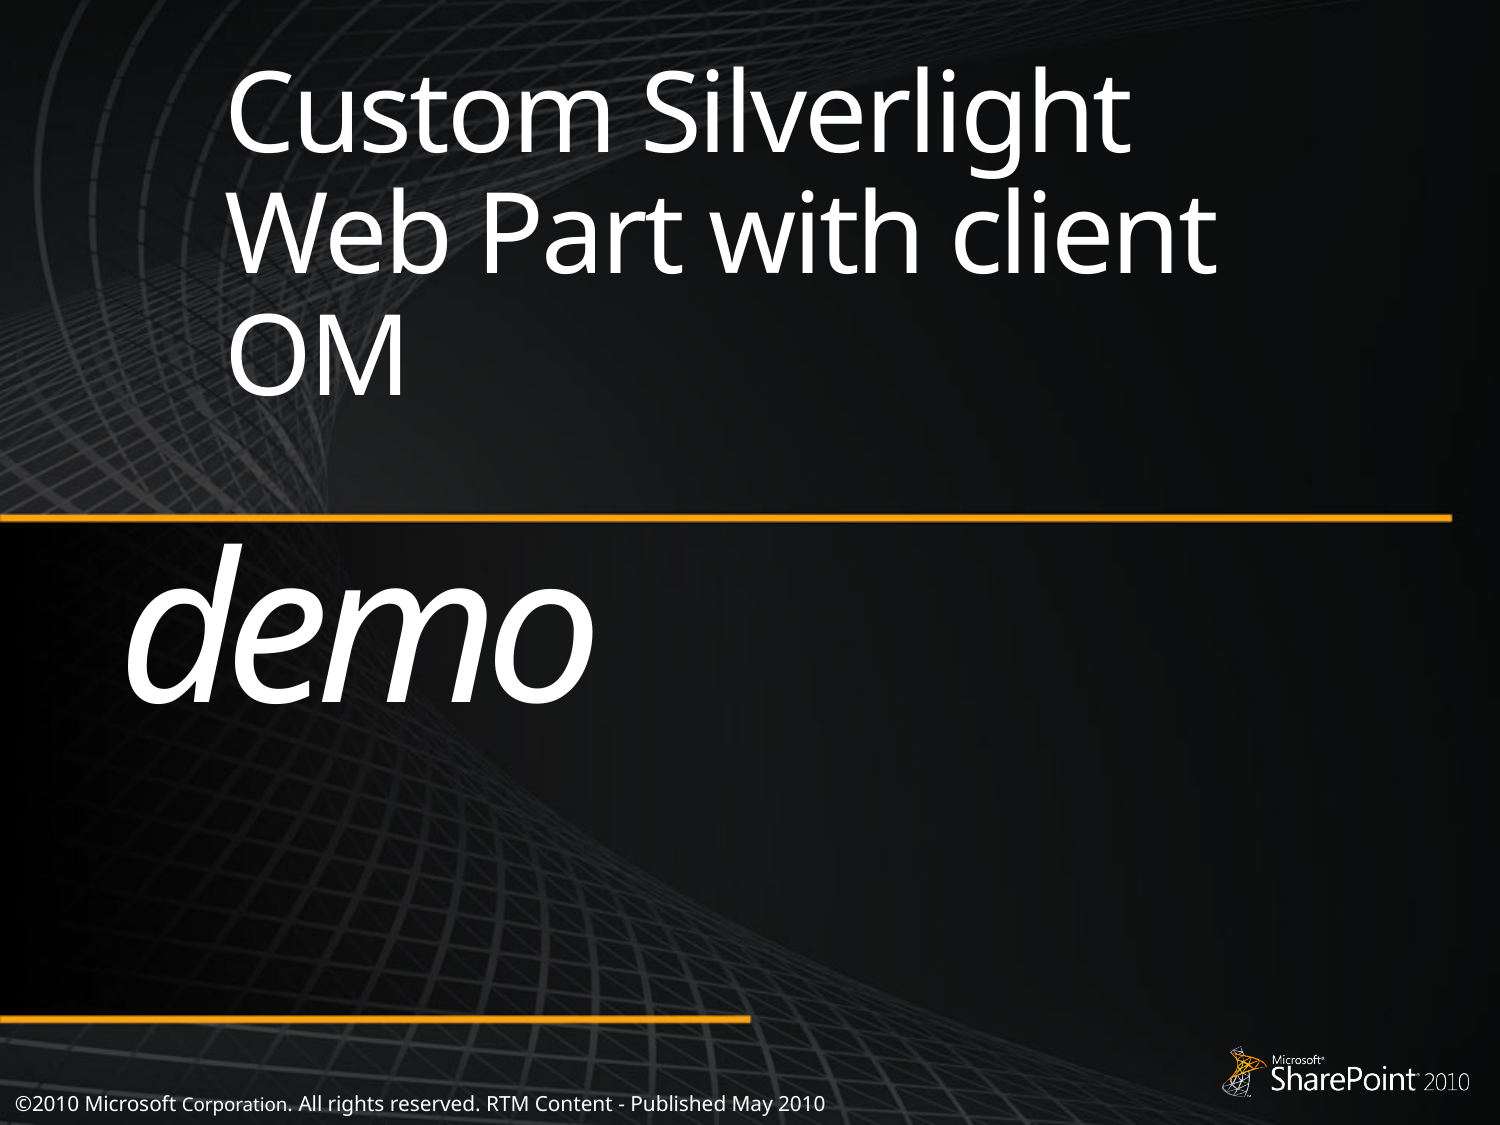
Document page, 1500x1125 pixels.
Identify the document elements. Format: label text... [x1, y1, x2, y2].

list demo [118, 522, 1380, 750]
title Custom Silverlight Web Part with client OM [224, 112, 1381, 363]
picture [0, 0, 1500, 1125]
